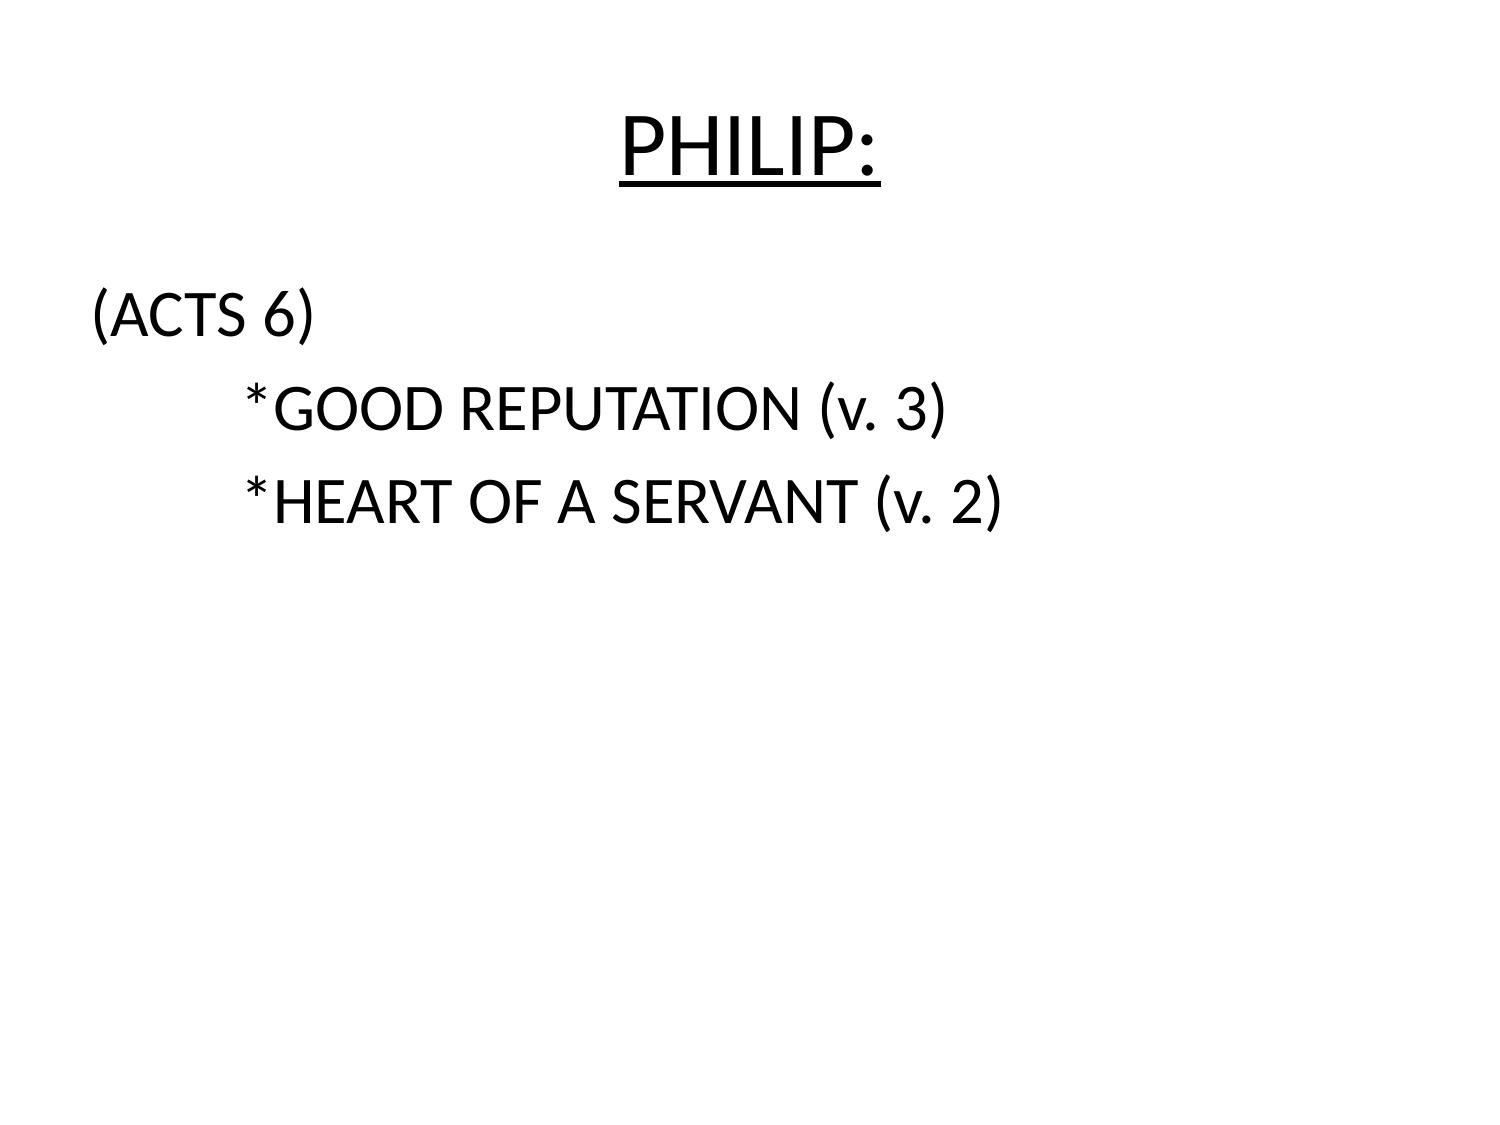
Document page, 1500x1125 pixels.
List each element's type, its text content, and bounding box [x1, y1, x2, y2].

list (ACTS 6) *GOOD REPUTATION (v. 3) *HEART OF A SERVANT (v. 2) [75, 262, 1425, 1005]
title PHILIP: [75, 45, 1425, 233]
